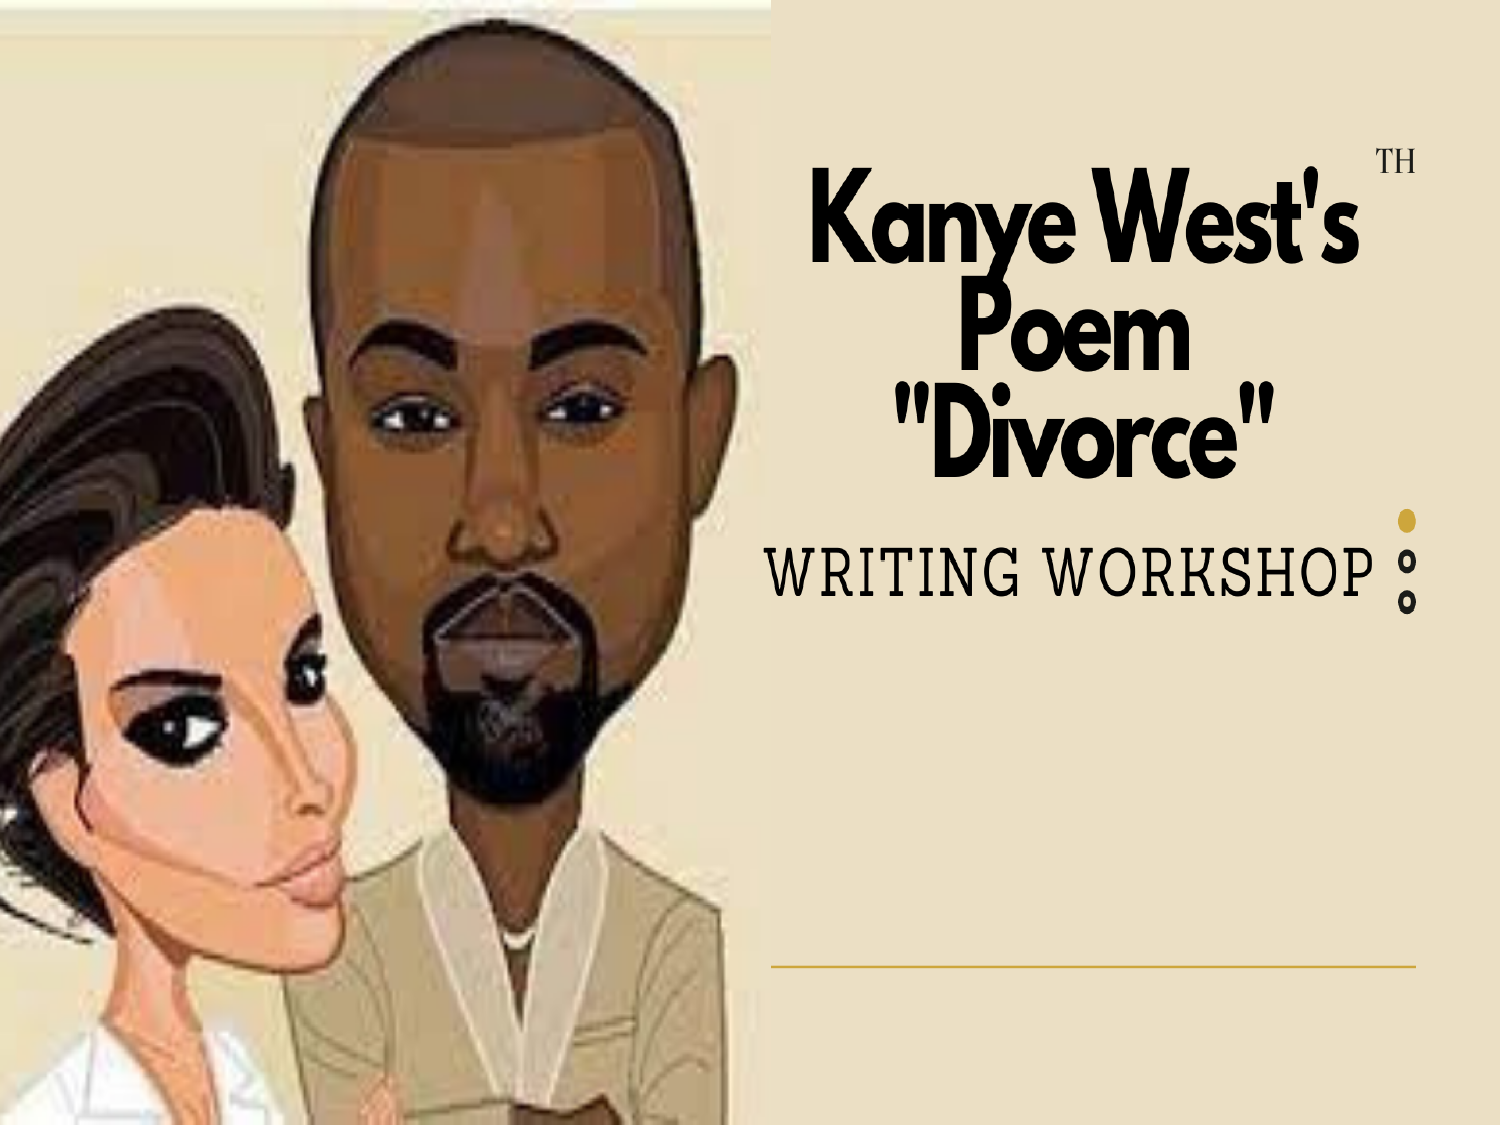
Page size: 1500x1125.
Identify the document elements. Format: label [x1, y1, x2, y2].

list [0, 0, 1500, 1125]
